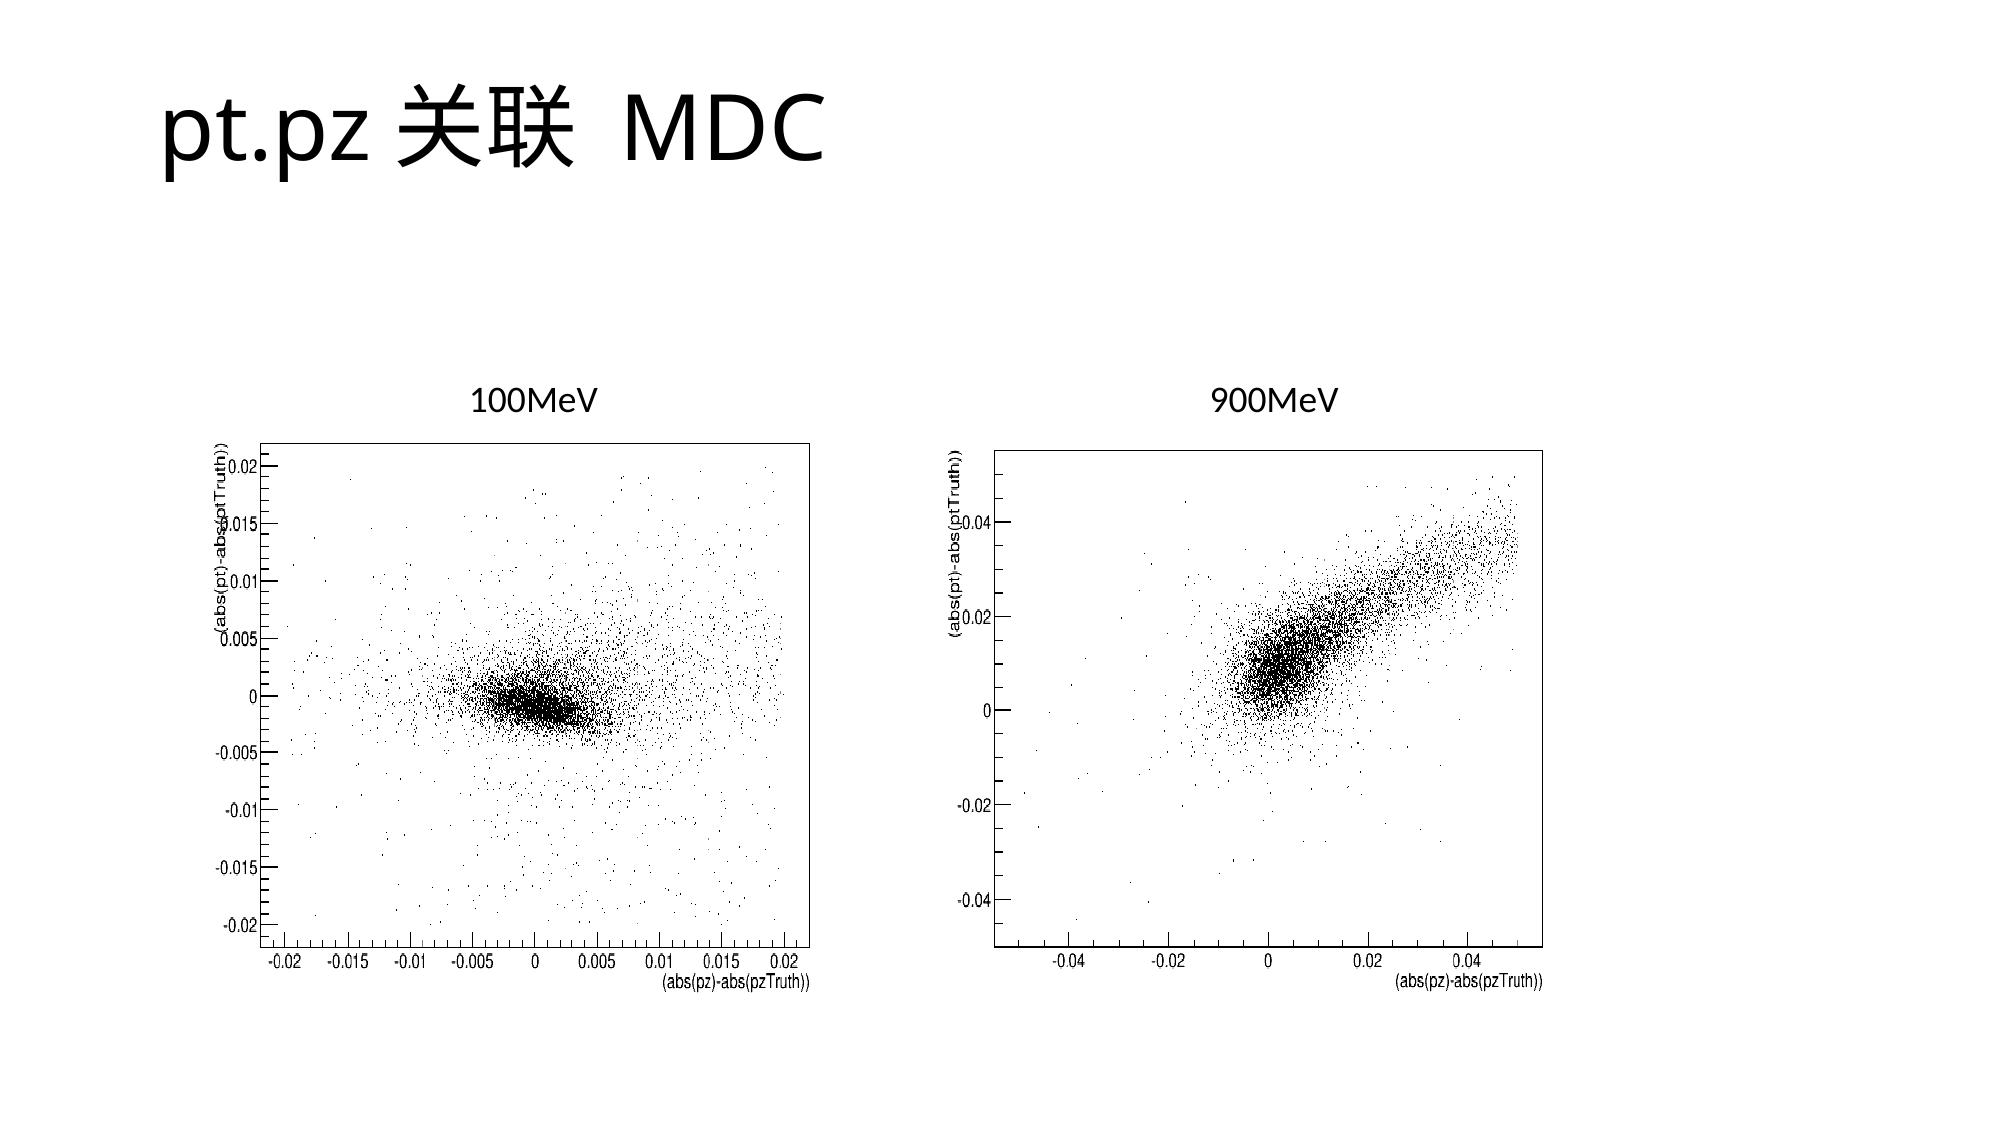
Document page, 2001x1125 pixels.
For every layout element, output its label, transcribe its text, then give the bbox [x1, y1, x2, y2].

text_box 900MeV [1194, 367, 1503, 427]
text_box 100MeV [454, 367, 763, 427]
picture [939, 427, 1582, 998]
text_box pt.pz关联 MDC [144, 22, 1869, 240]
picture [208, 427, 852, 998]
